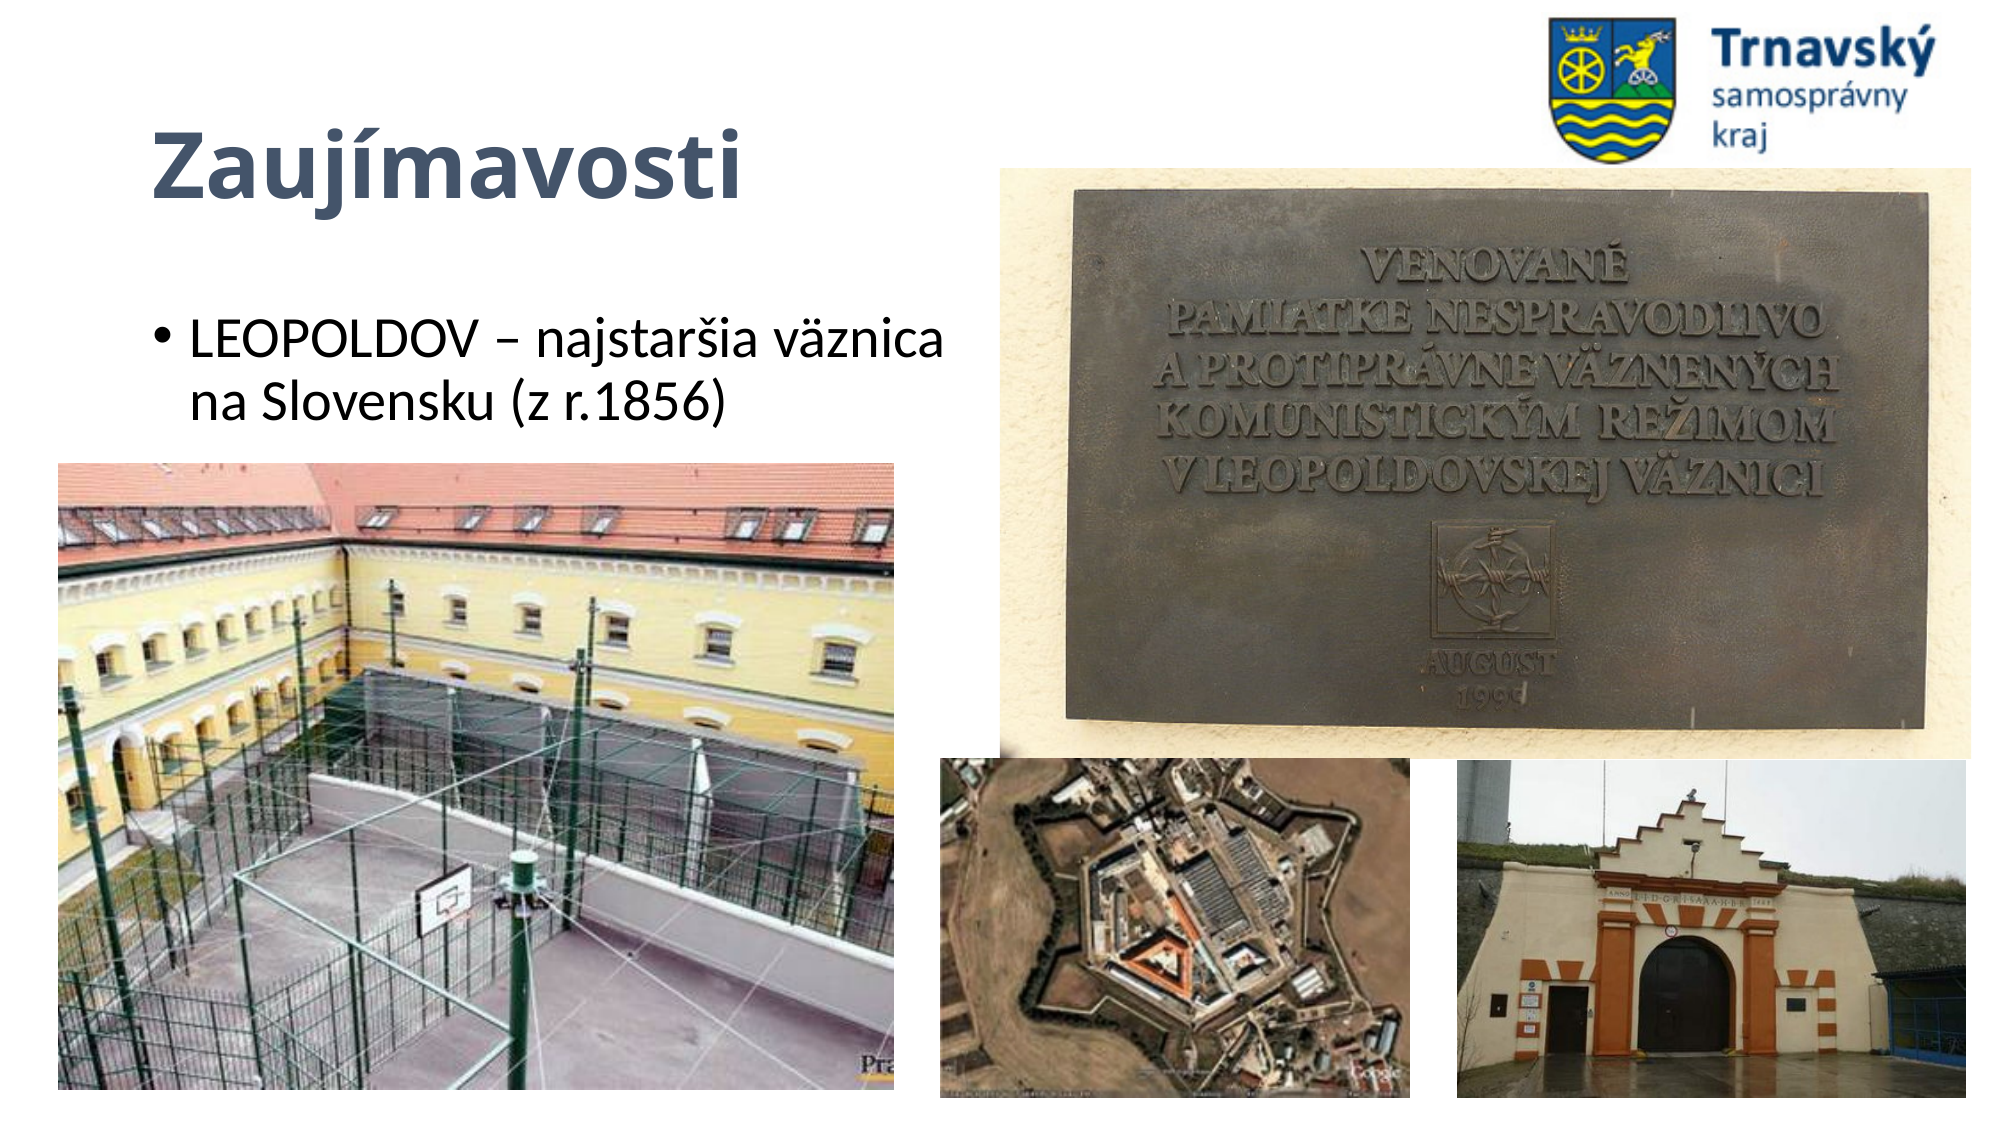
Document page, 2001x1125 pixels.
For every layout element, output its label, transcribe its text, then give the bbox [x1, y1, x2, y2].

picture [58, 463, 894, 1090]
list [999, 168, 1972, 759]
picture [1456, 760, 1966, 1098]
picture [940, 758, 1410, 1098]
title Zaujímavosti [137, 59, 1541, 278]
picture [1541, 12, 2000, 169]
list LEOPOLDOV – najstaršia väznica na Slovensku (z r.1856) [137, 299, 988, 1014]
